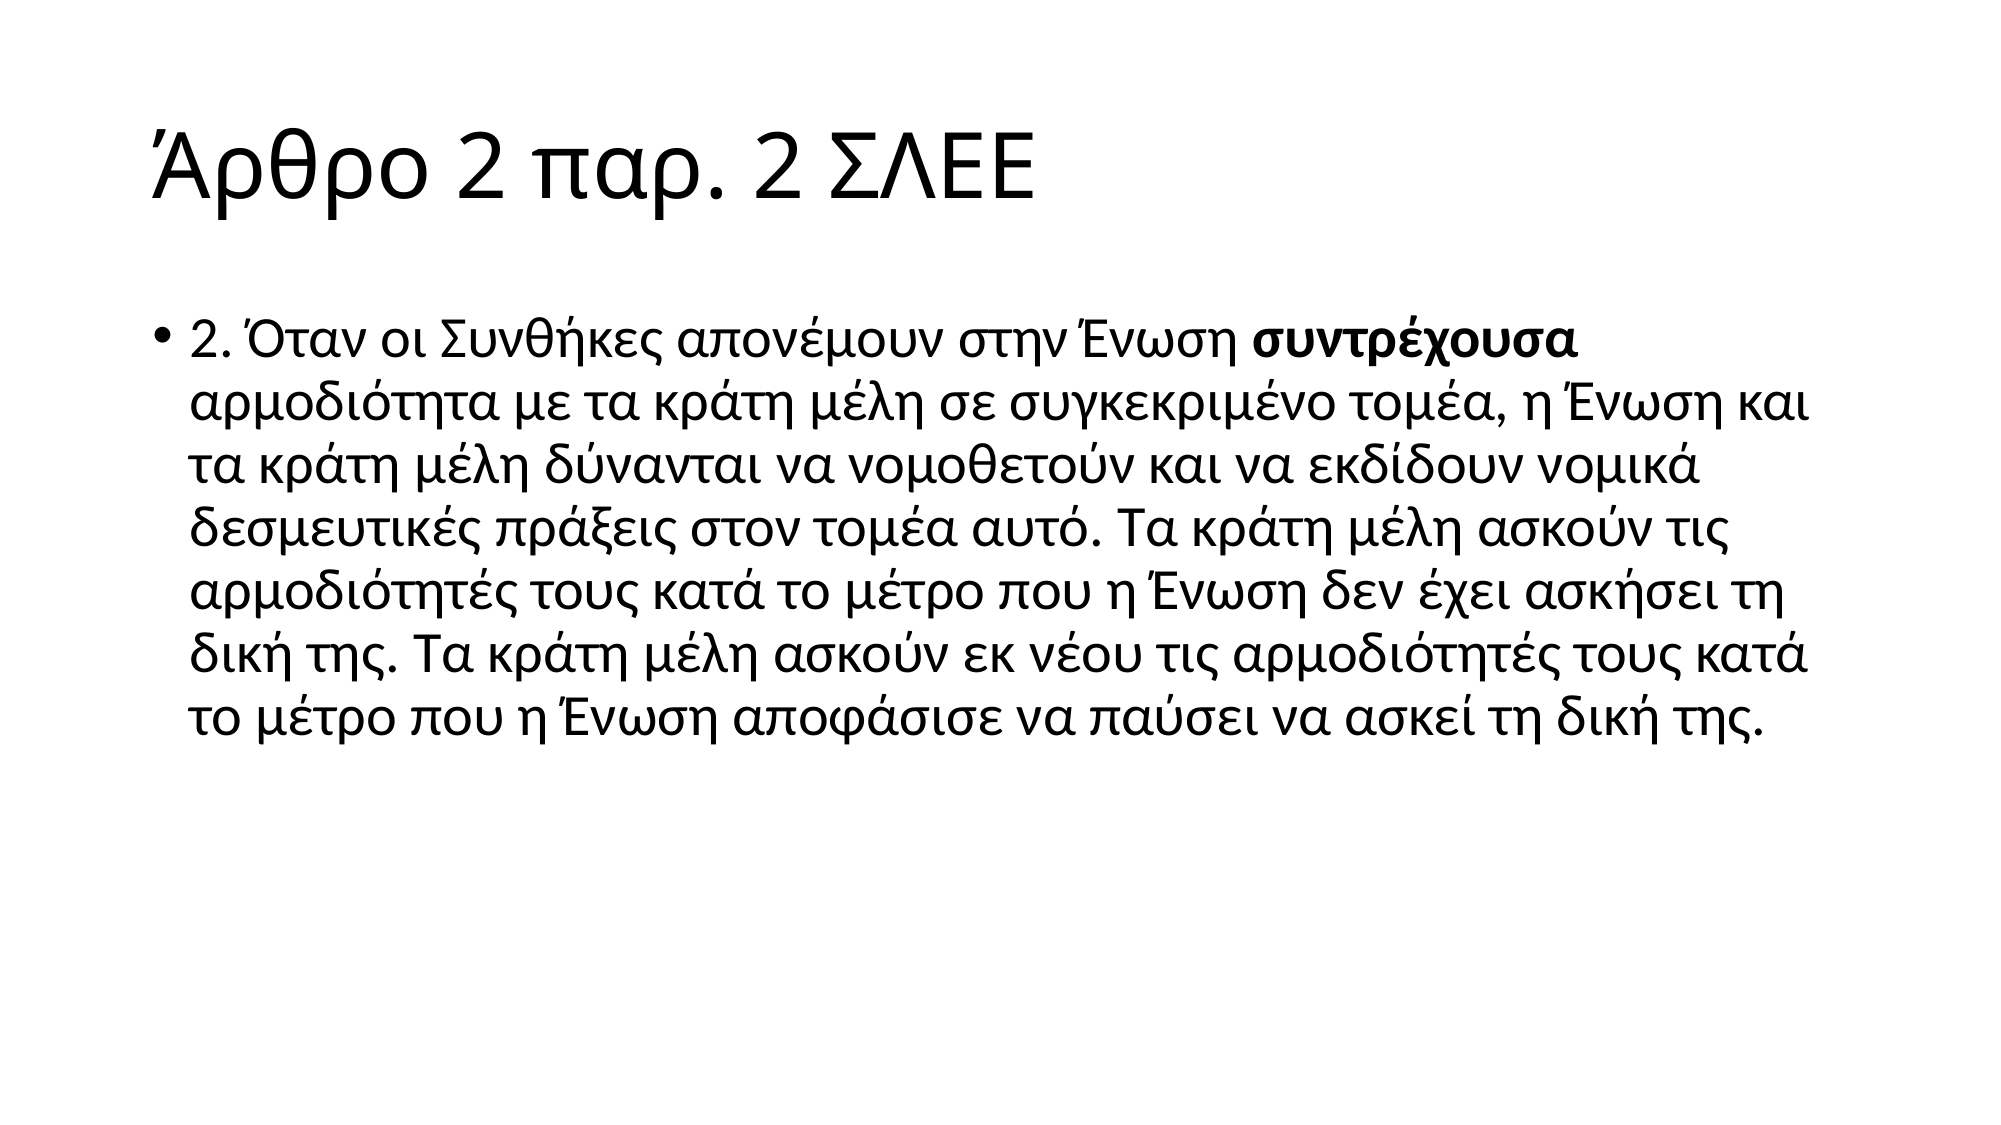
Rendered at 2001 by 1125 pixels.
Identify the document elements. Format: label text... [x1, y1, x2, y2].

title Άρθρο 2 παρ. 2 ΣΛΕΕ [137, 59, 1863, 278]
list 2. Όταν οι Συνθήκες απονέμουν στην Ένωση συντρέχουσα αρμοδιότητα με τα κράτη μέλη σε συγκεκριμένο τομέα, η Ένωση και τα κράτη μέλη δύνανται να νομοθετούν και να εκδίδουν νομικά δεσμευτικές πράξεις στον τομέα αυτό. Τα κράτη μέλη ασκούν τις αρμοδιότητές τους κατά το μέτρο που η Ένωση δεν έχει ασκήσει τη δική της. Τα κράτη μέλη ασκούν εκ νέου τις αρμοδιότητές τους κατά το μέτρο που η Ένωση αποφάσισε να παύσει να ασκεί τη δική της. [137, 299, 1863, 1014]
